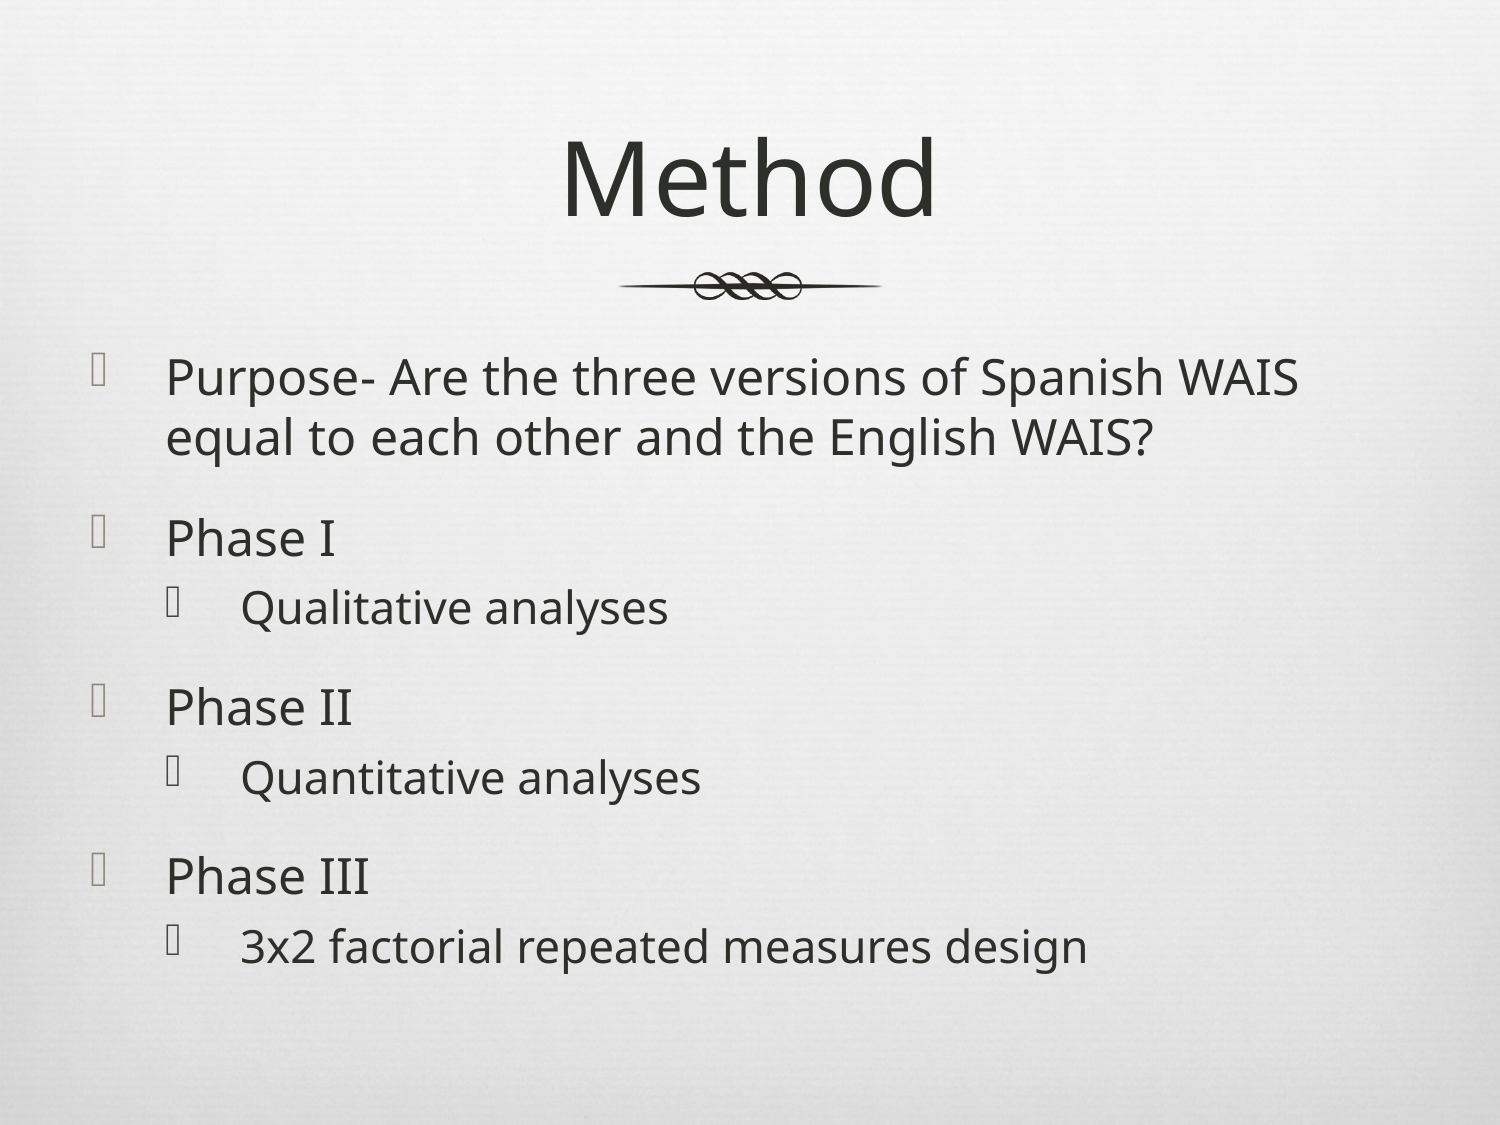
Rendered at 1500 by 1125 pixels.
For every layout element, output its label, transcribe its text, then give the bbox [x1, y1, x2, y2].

picture [615, 272, 885, 300]
list Purpose- Are the three versions of Spanish WAIS equal to each other and the English WAIS? Phase I Qualitative analyses Phase II Quantitative analyses Phase III 3x2 factorial repeated measures design [75, 337, 1425, 1047]
title Method [75, 87, 1425, 263]
